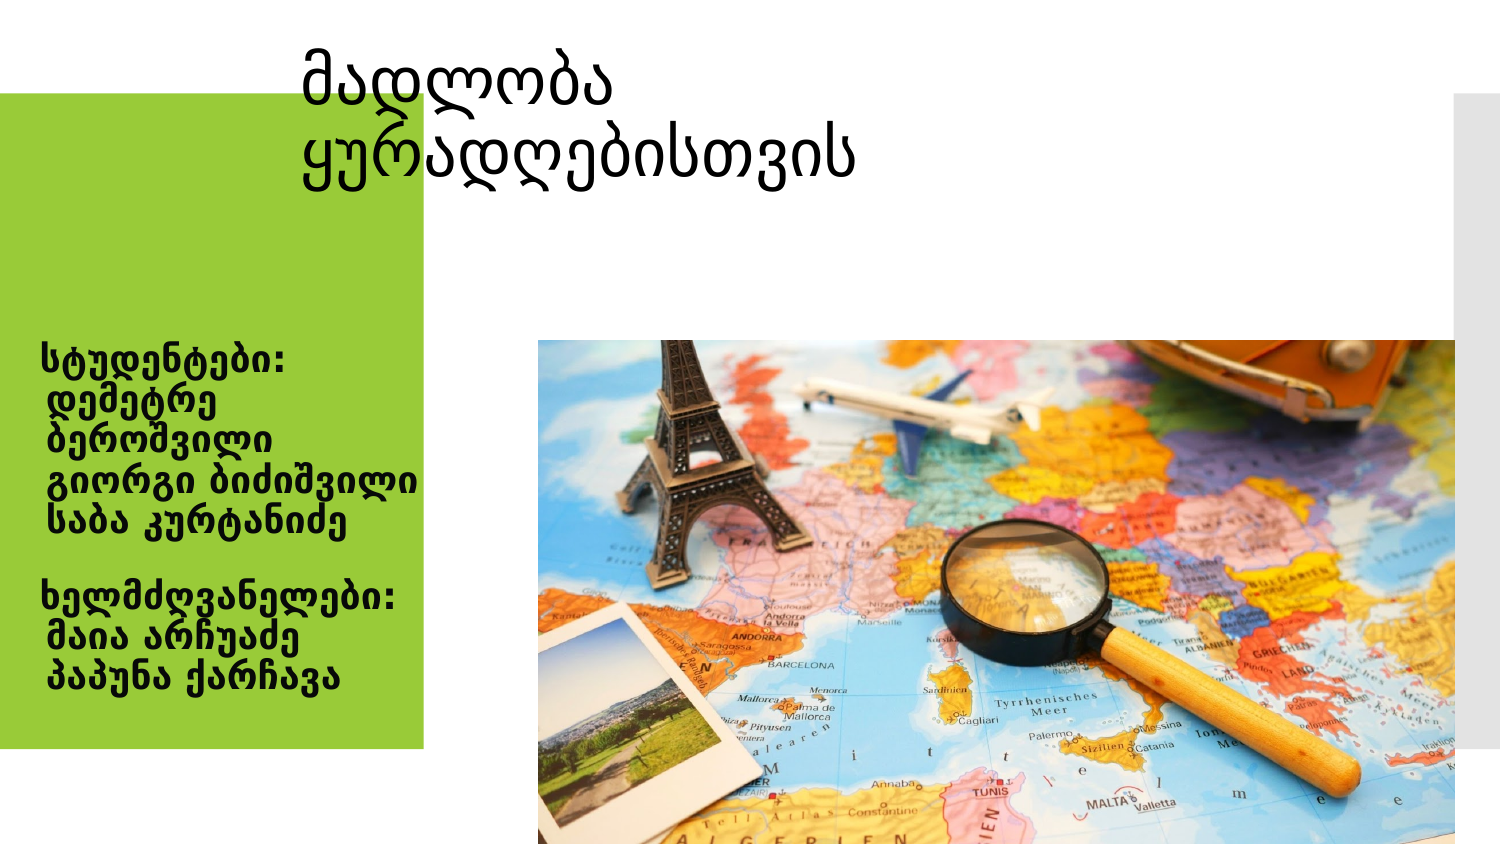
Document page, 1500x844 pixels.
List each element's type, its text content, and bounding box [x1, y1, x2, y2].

list სტუდენტები: დემეტრე ბეროშვილი გიორგი ბიძიშვილი საბა კურტანიძე ხელმძღვანელები: მაია არჩუაძე პაპუნა ქარჩავა [24, 290, 450, 743]
picture [537, 340, 1455, 844]
title მადლობა ყურადღებისთვის! [285, 53, 1203, 185]
